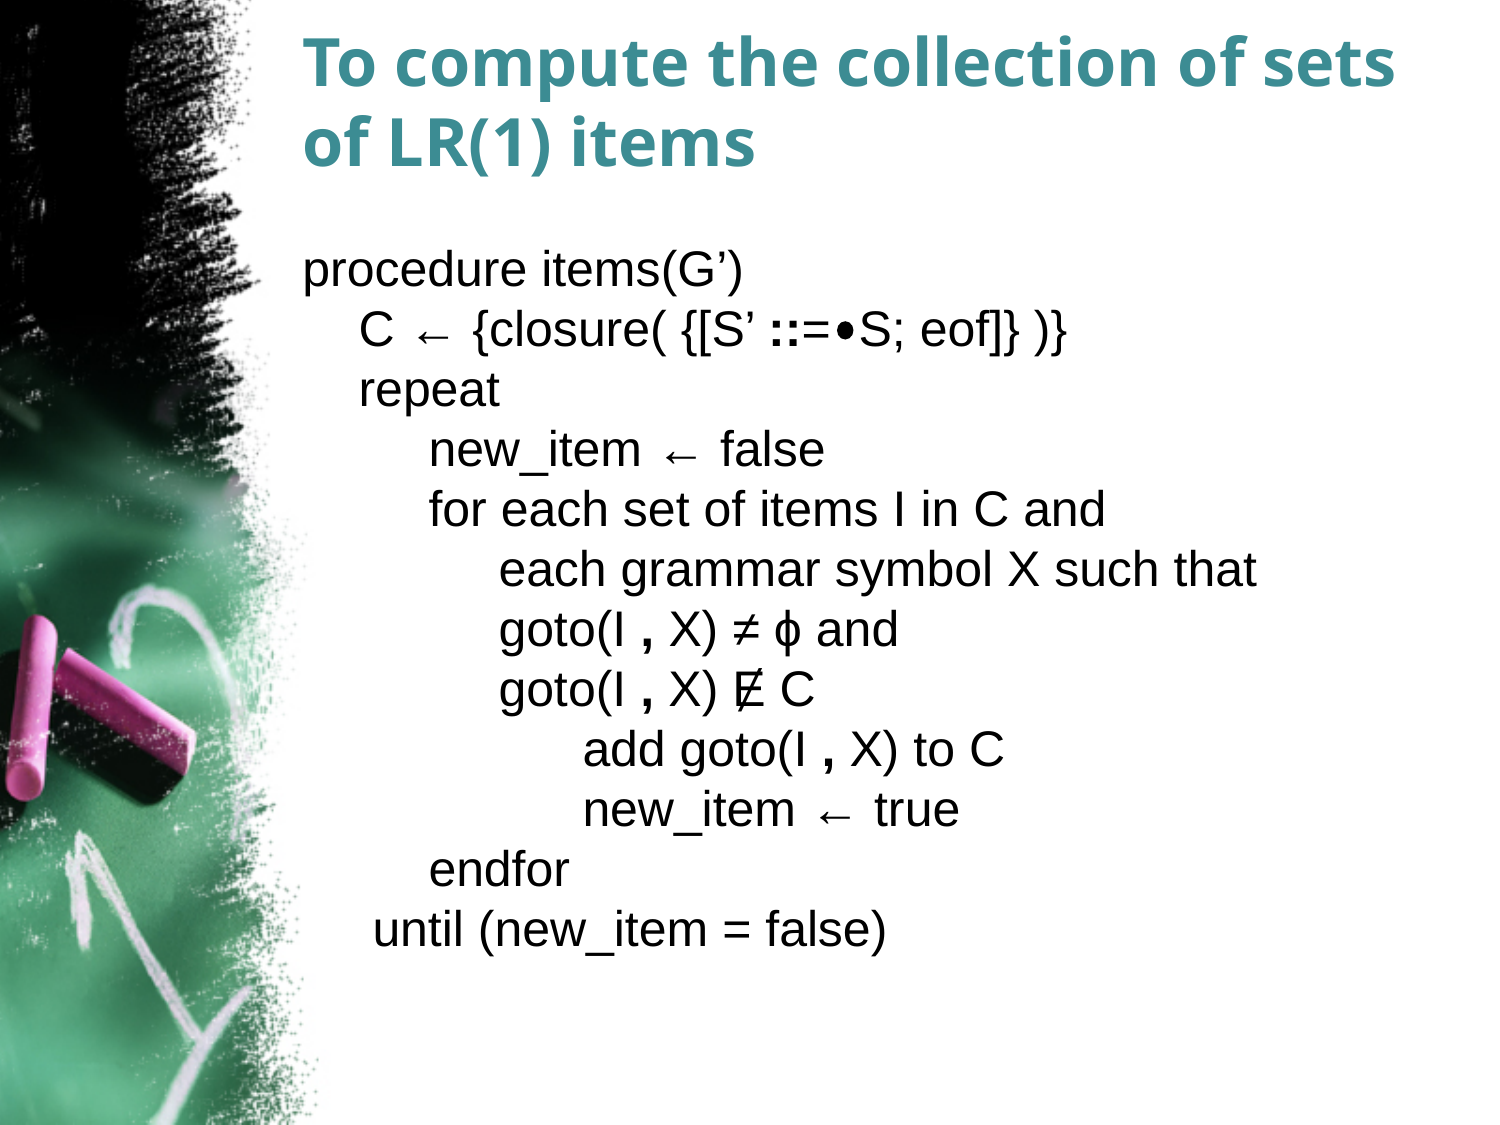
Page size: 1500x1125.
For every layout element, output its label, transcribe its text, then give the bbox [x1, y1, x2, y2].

text_box [836, 321, 854, 340]
list procedure items(G’) C ← {closure( {[S’ ::= S; eof]} )} repeat new_item ← false for each set of items I in C and each grammar symbol X such that goto(I , X) ≠ ϕ and goto(I , X) Ɇ C add goto(I , X) to C new_item ← true endfor until (new_item = false) [287, 228, 1438, 979]
title To compute the collection of sets of LR(1) items [287, 50, 1438, 228]
picture [0, 0, 1500, 1125]
